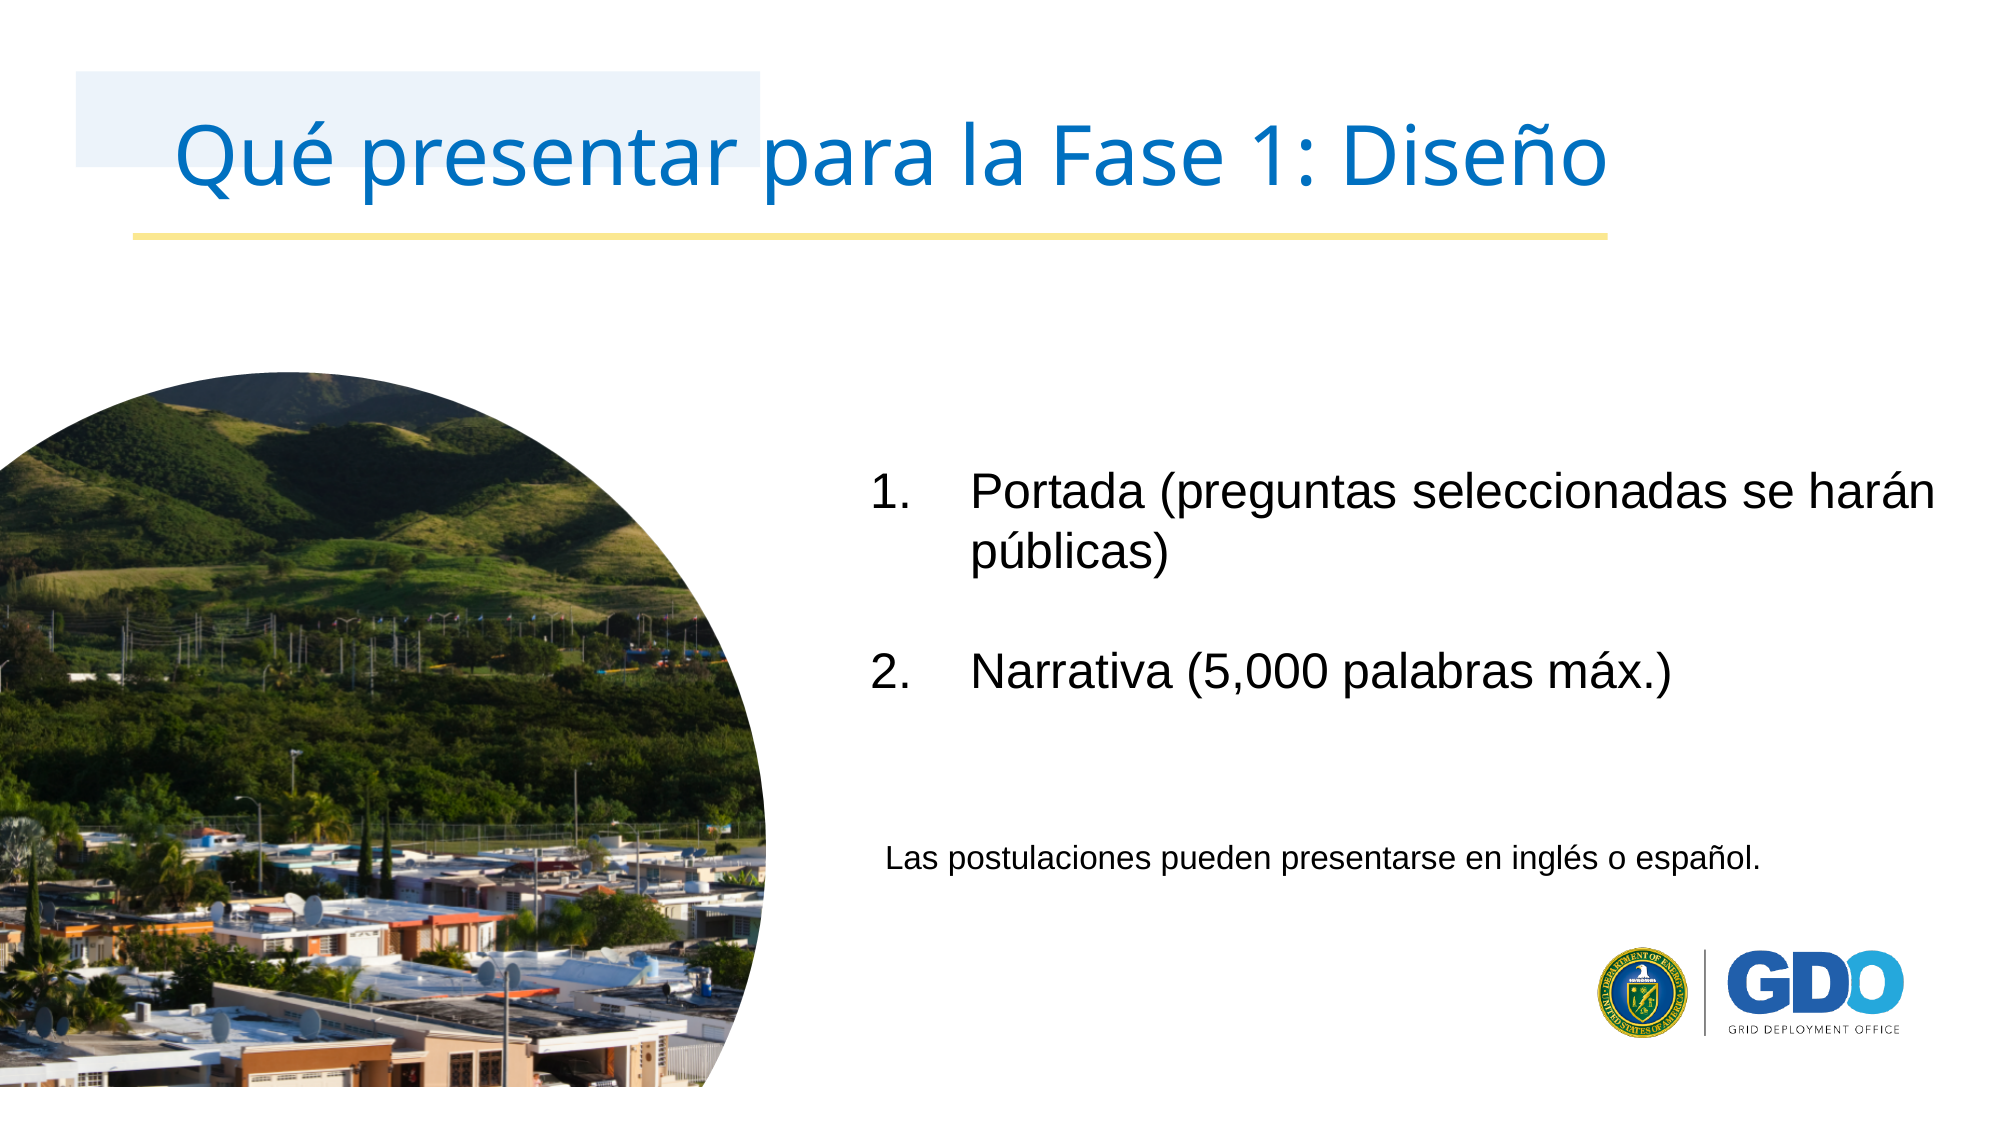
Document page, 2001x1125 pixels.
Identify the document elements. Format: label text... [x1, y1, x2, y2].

text_box Las postulaciones pueden presentarse en inglés o español. [870, 829, 1827, 884]
picture [0, 372, 766, 1087]
text_box Qué presentar para la Fase 1: Diseño [158, 105, 1683, 225]
picture [1546, 937, 1955, 1047]
text_box Portada (preguntas seleccionadas se harán públicas) Narrativa (5,000 palabras máx.) [855, 451, 2000, 707]
